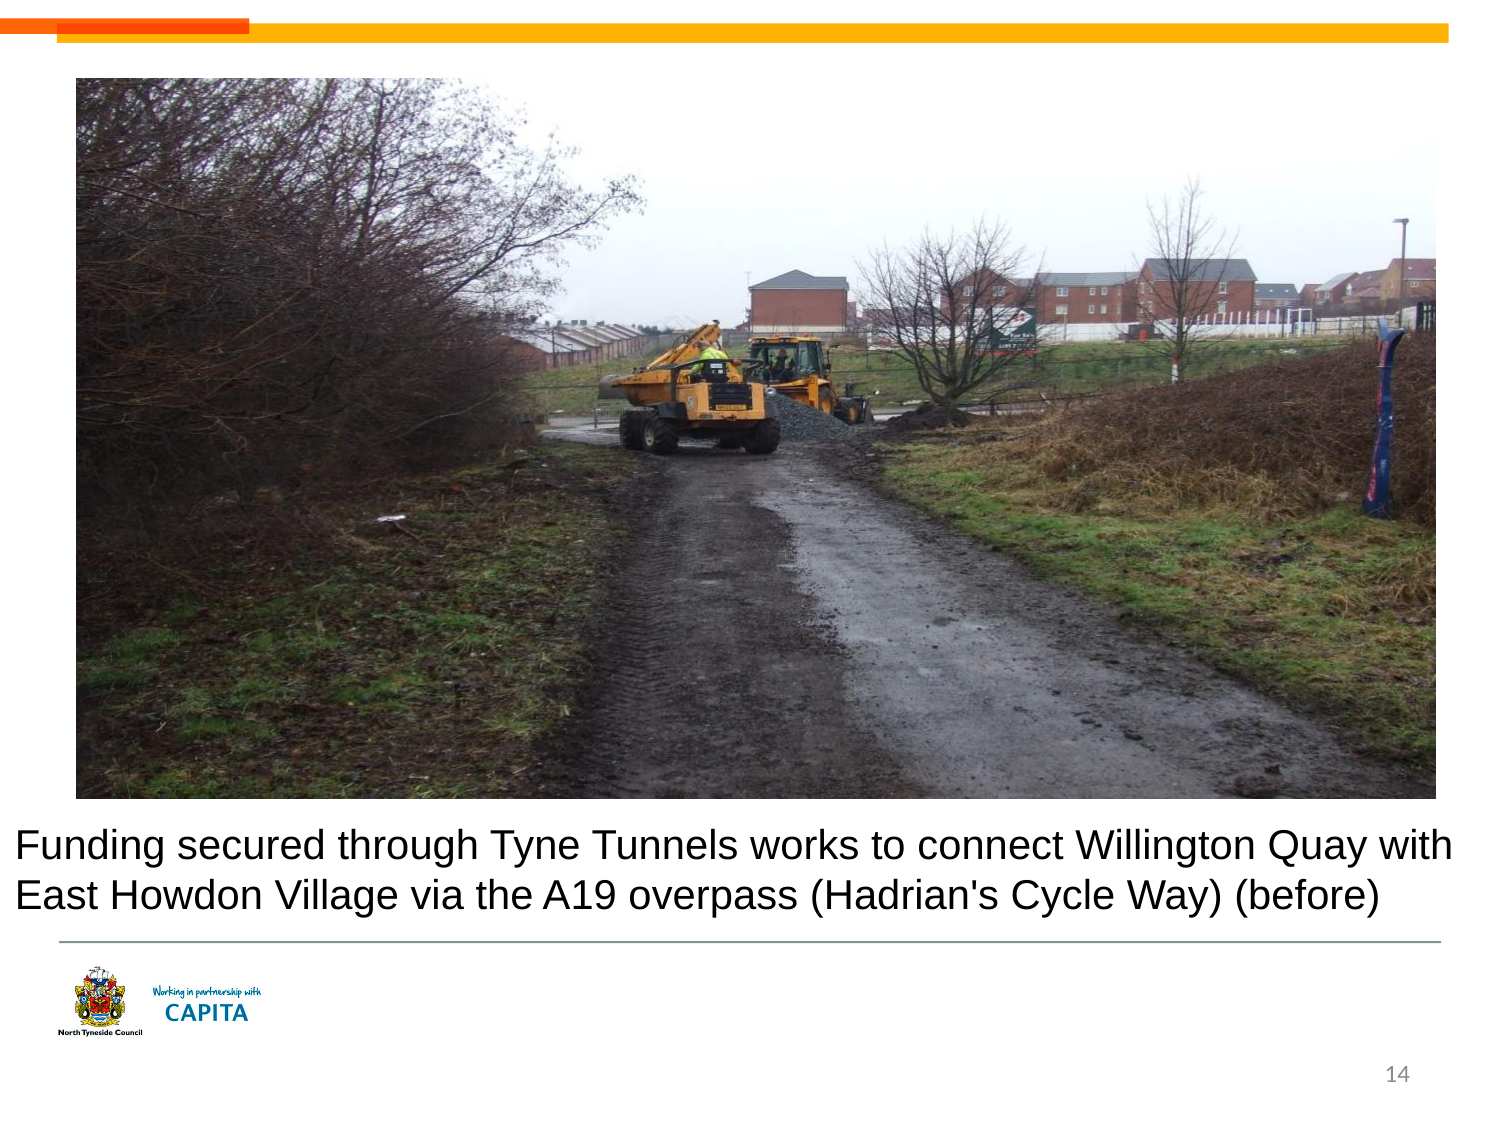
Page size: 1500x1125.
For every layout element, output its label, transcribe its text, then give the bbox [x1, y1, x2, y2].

picture [0, 0, 1500, 1066]
slide_number 14 [1074, 1073, 1425, 1103]
